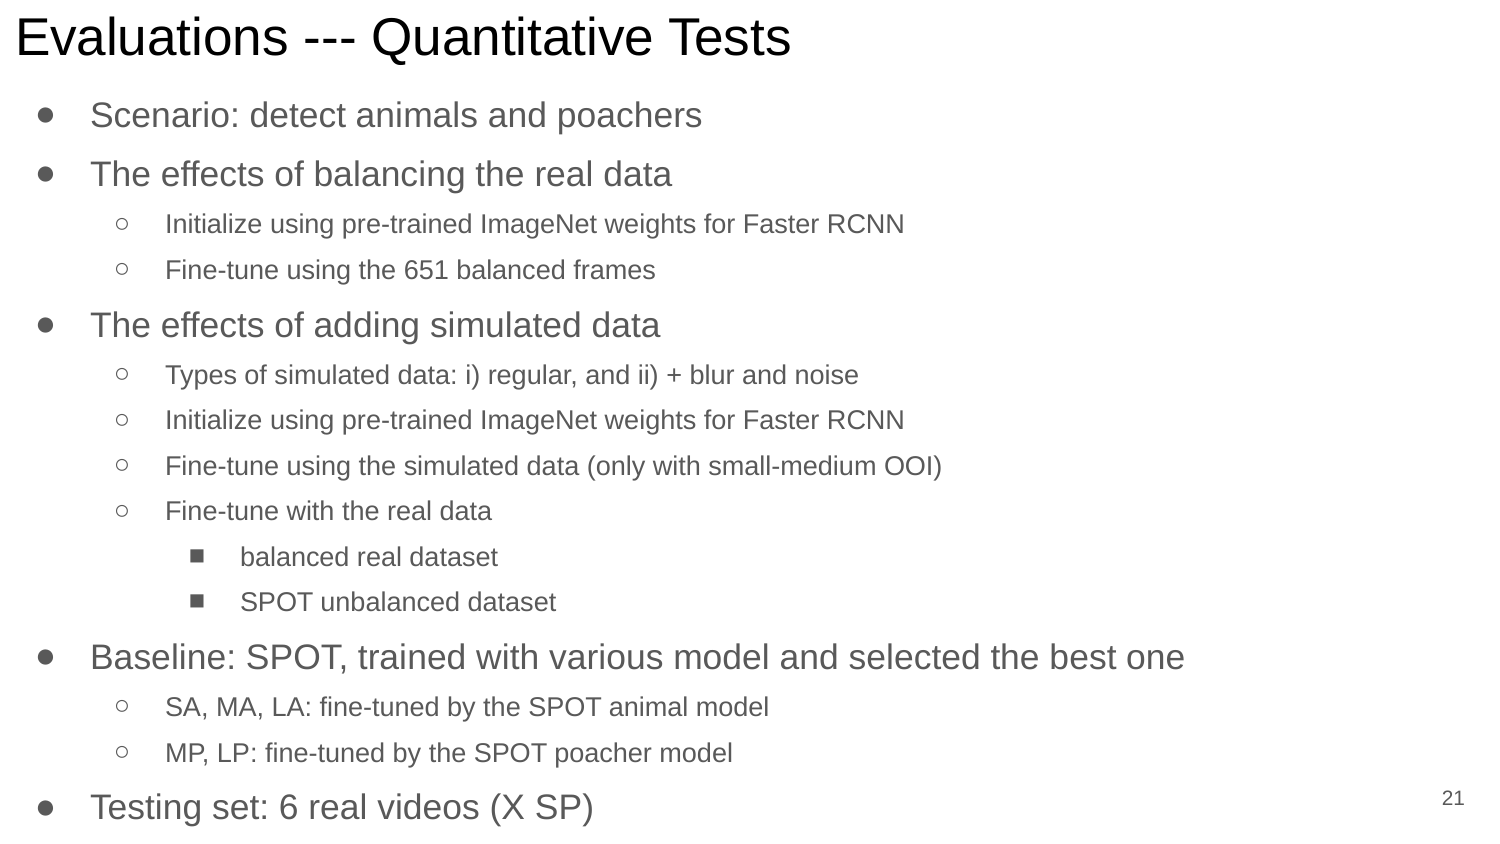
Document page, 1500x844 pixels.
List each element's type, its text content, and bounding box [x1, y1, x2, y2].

title Evaluations --- Quantitative Tests [0, 0, 1398, 59]
slide_number ‹#› [1389, 764, 1480, 830]
list Scenario: detect animals and poachers The effects of balancing the real data Initialize using pre-trained ImageNet weights for Faster RCNN Fine-tune using the 651 balanced frames The effects of adding simulated data Types of simulated data: i) regular, and ii) + blur and noise Initialize using pre-trained ImageNet weights for Faster RCNN Fine-tune using the simulated data (only with small-medium OOI) Fine-tune with the real data balanced real dataset SPOT unbalanced dataset Baseline: SPOT, trained with various model and selected the best one SA, MA, LA: fine-tuned by the SPOT animal model MP, LP: fine-tuned by the SPOT poacher model Testing set: 6 real videos (X SP) [0, 59, 1500, 840]
